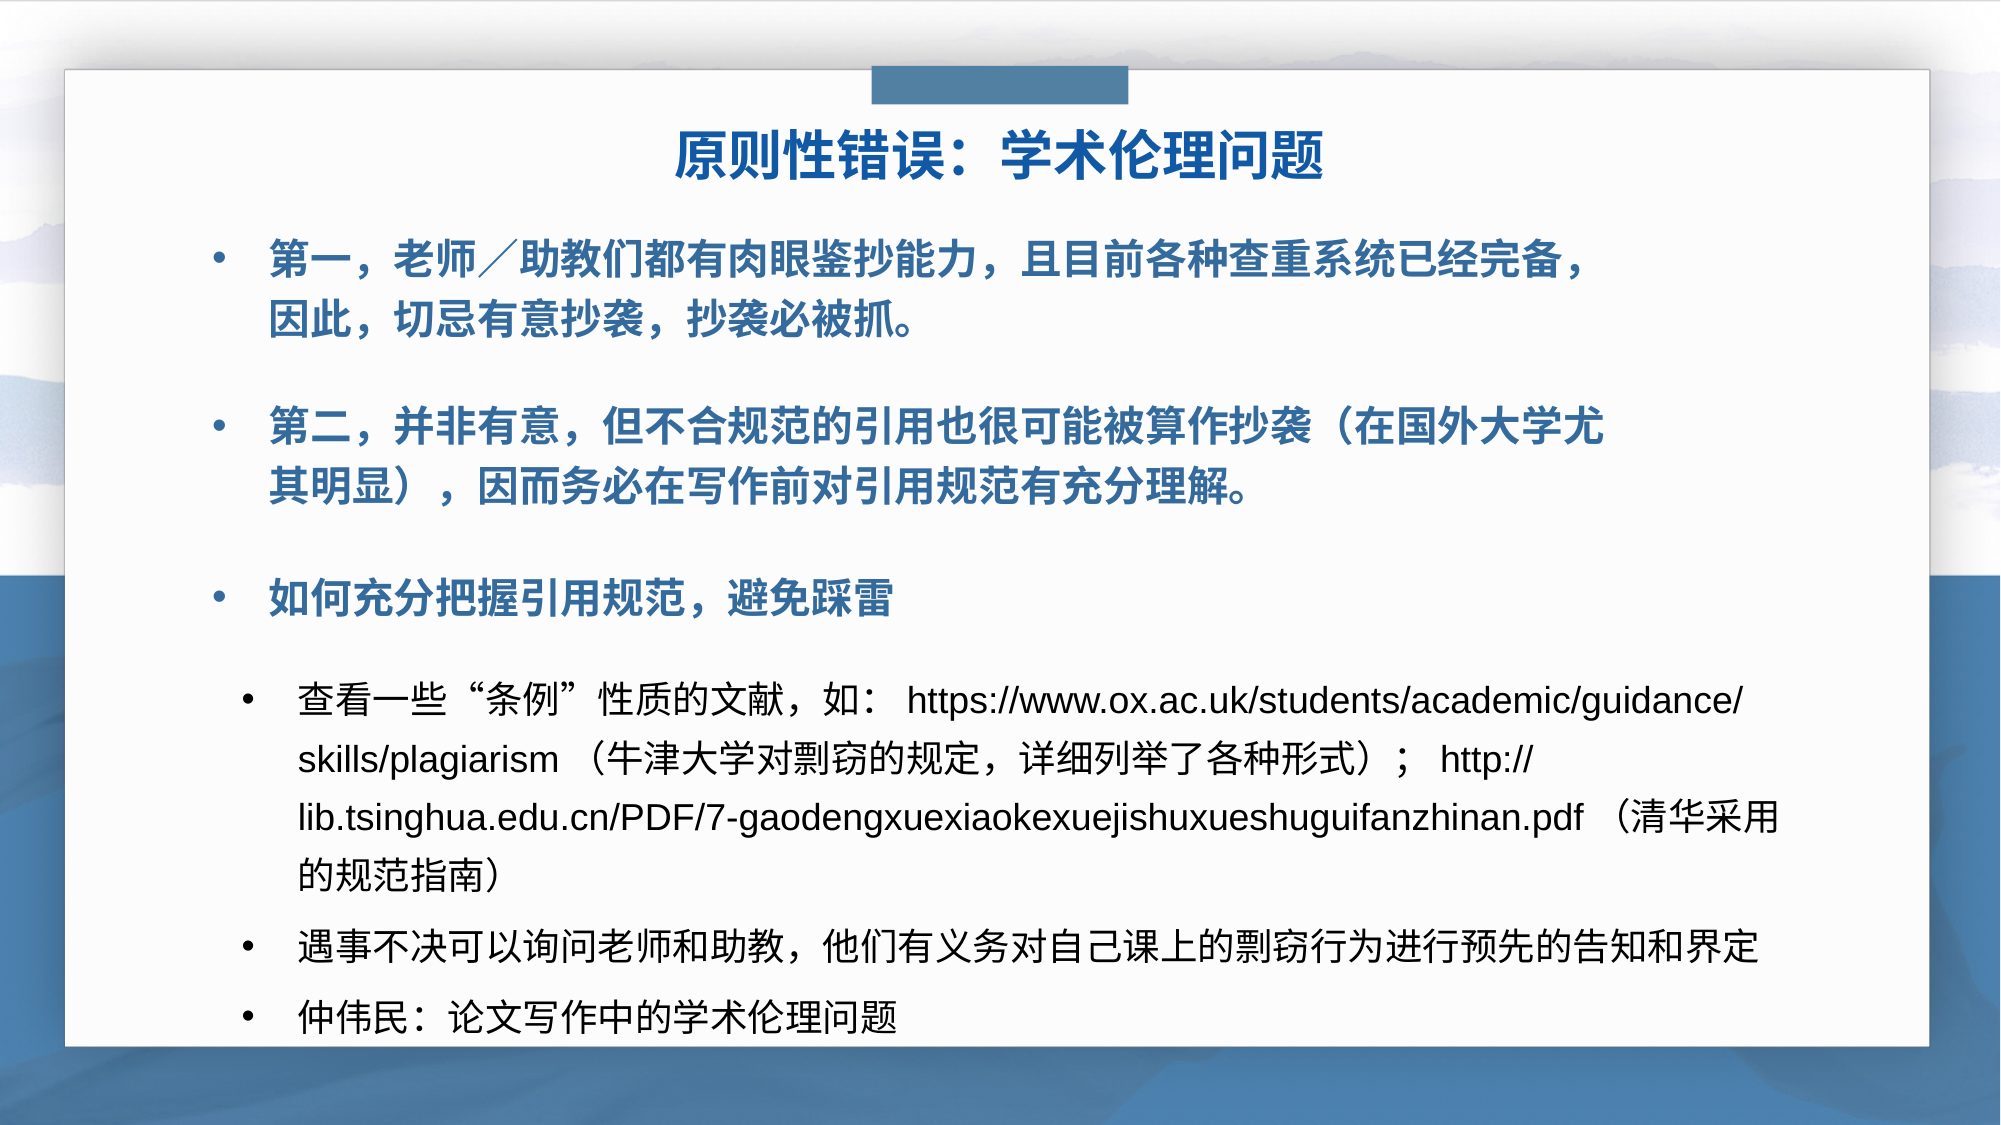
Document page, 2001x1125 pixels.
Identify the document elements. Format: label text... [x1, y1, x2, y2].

text_box 第二，并非有意，但不合规范的引用也很可能被算作抄袭（在国外大学尤其明显），因而务必在写作前对引用规范有充分理解。 [204, 382, 1626, 518]
text_box 查看一些“条例”性质的文献，如：https://www.ox.ac.uk/students/academic/guidance/skills/plagiarism（牛津大学对剽窃的规定，详细列举了各种形式）；http://lib.tsinghua.edu.cn/PDF/7-gaodengxuexiaokexuejishuxueshuguifanzhinan.pdf（清华采用的规范指南） 遇事不决可以询问老师和助教，他们有义务对自己课上的剽窃行为进行预先的告知和界定 仲伟民：论文写作中的学术伦理问题 [234, 655, 1806, 1046]
text_box 如何充分把握引用规范，避免踩雷 [204, 553, 1626, 629]
text_box [871, 65, 1129, 105]
text_box 第一，老师／助教们都有肉眼鉴抄能力，且目前各种查重系统已经完备，因此，切忌有意抄袭，抄袭必被抓。 [204, 214, 1626, 350]
picture [0, 0, 2001, 1125]
text_box 原则性错误：学术伦理问题 [666, 113, 1333, 194]
